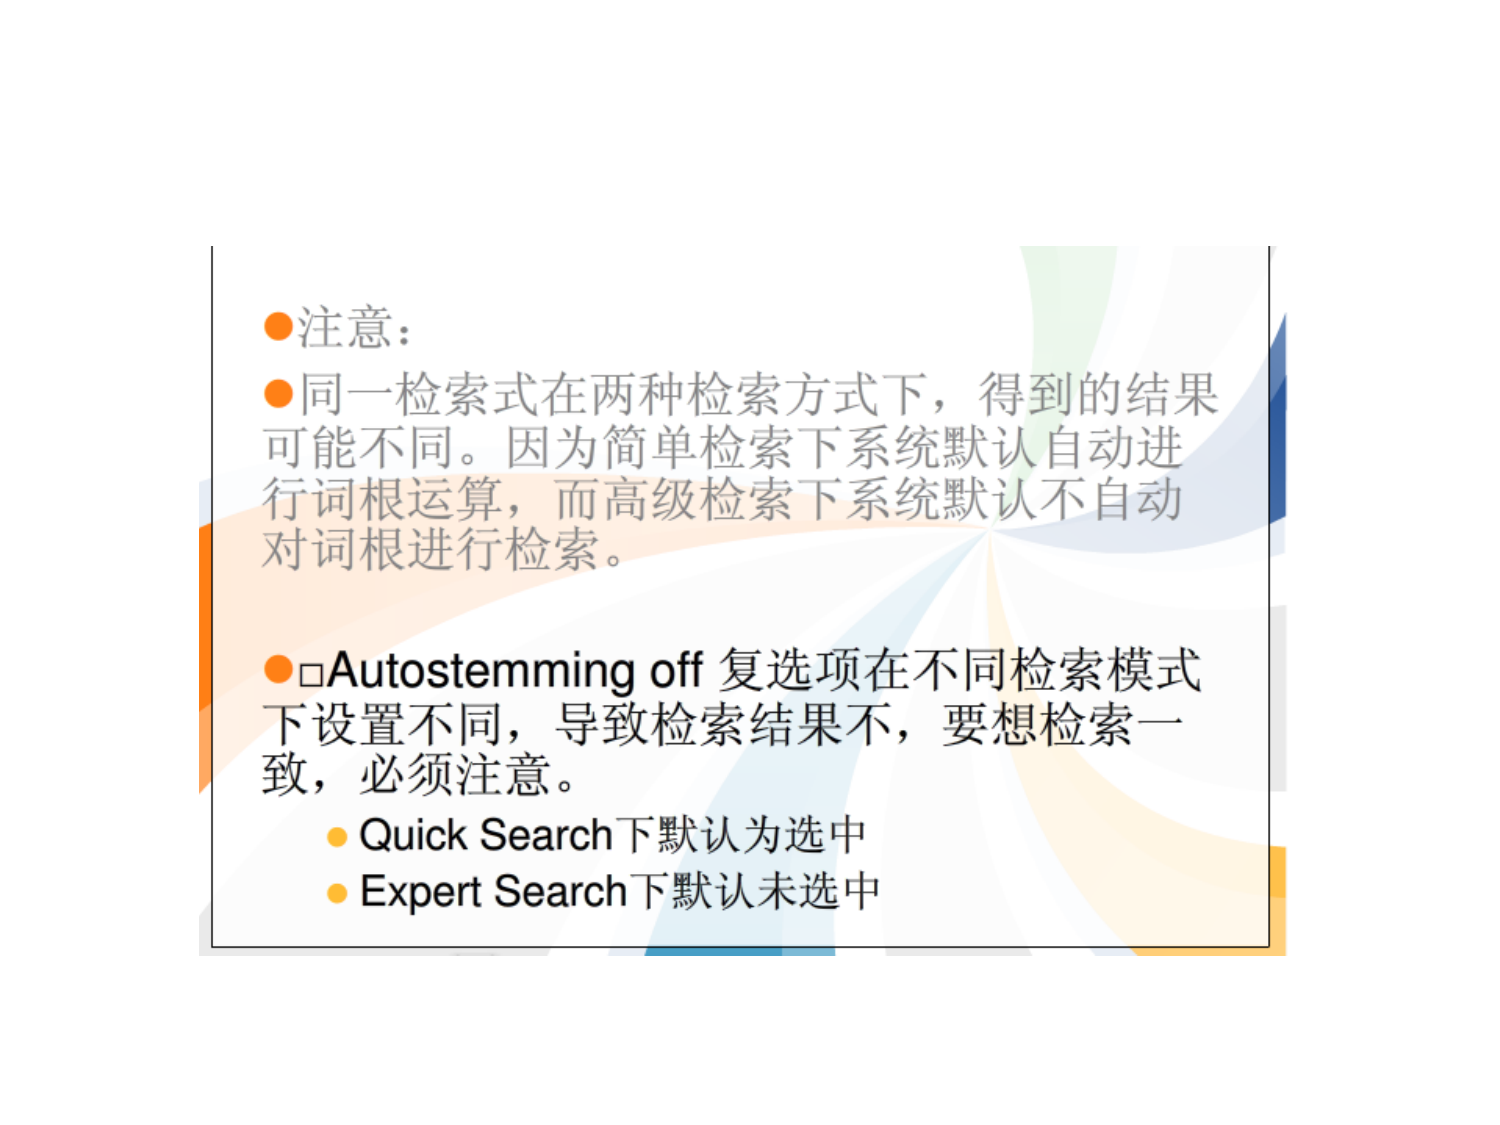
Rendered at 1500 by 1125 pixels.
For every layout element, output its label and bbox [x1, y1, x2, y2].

picture [198, 245, 1314, 956]
